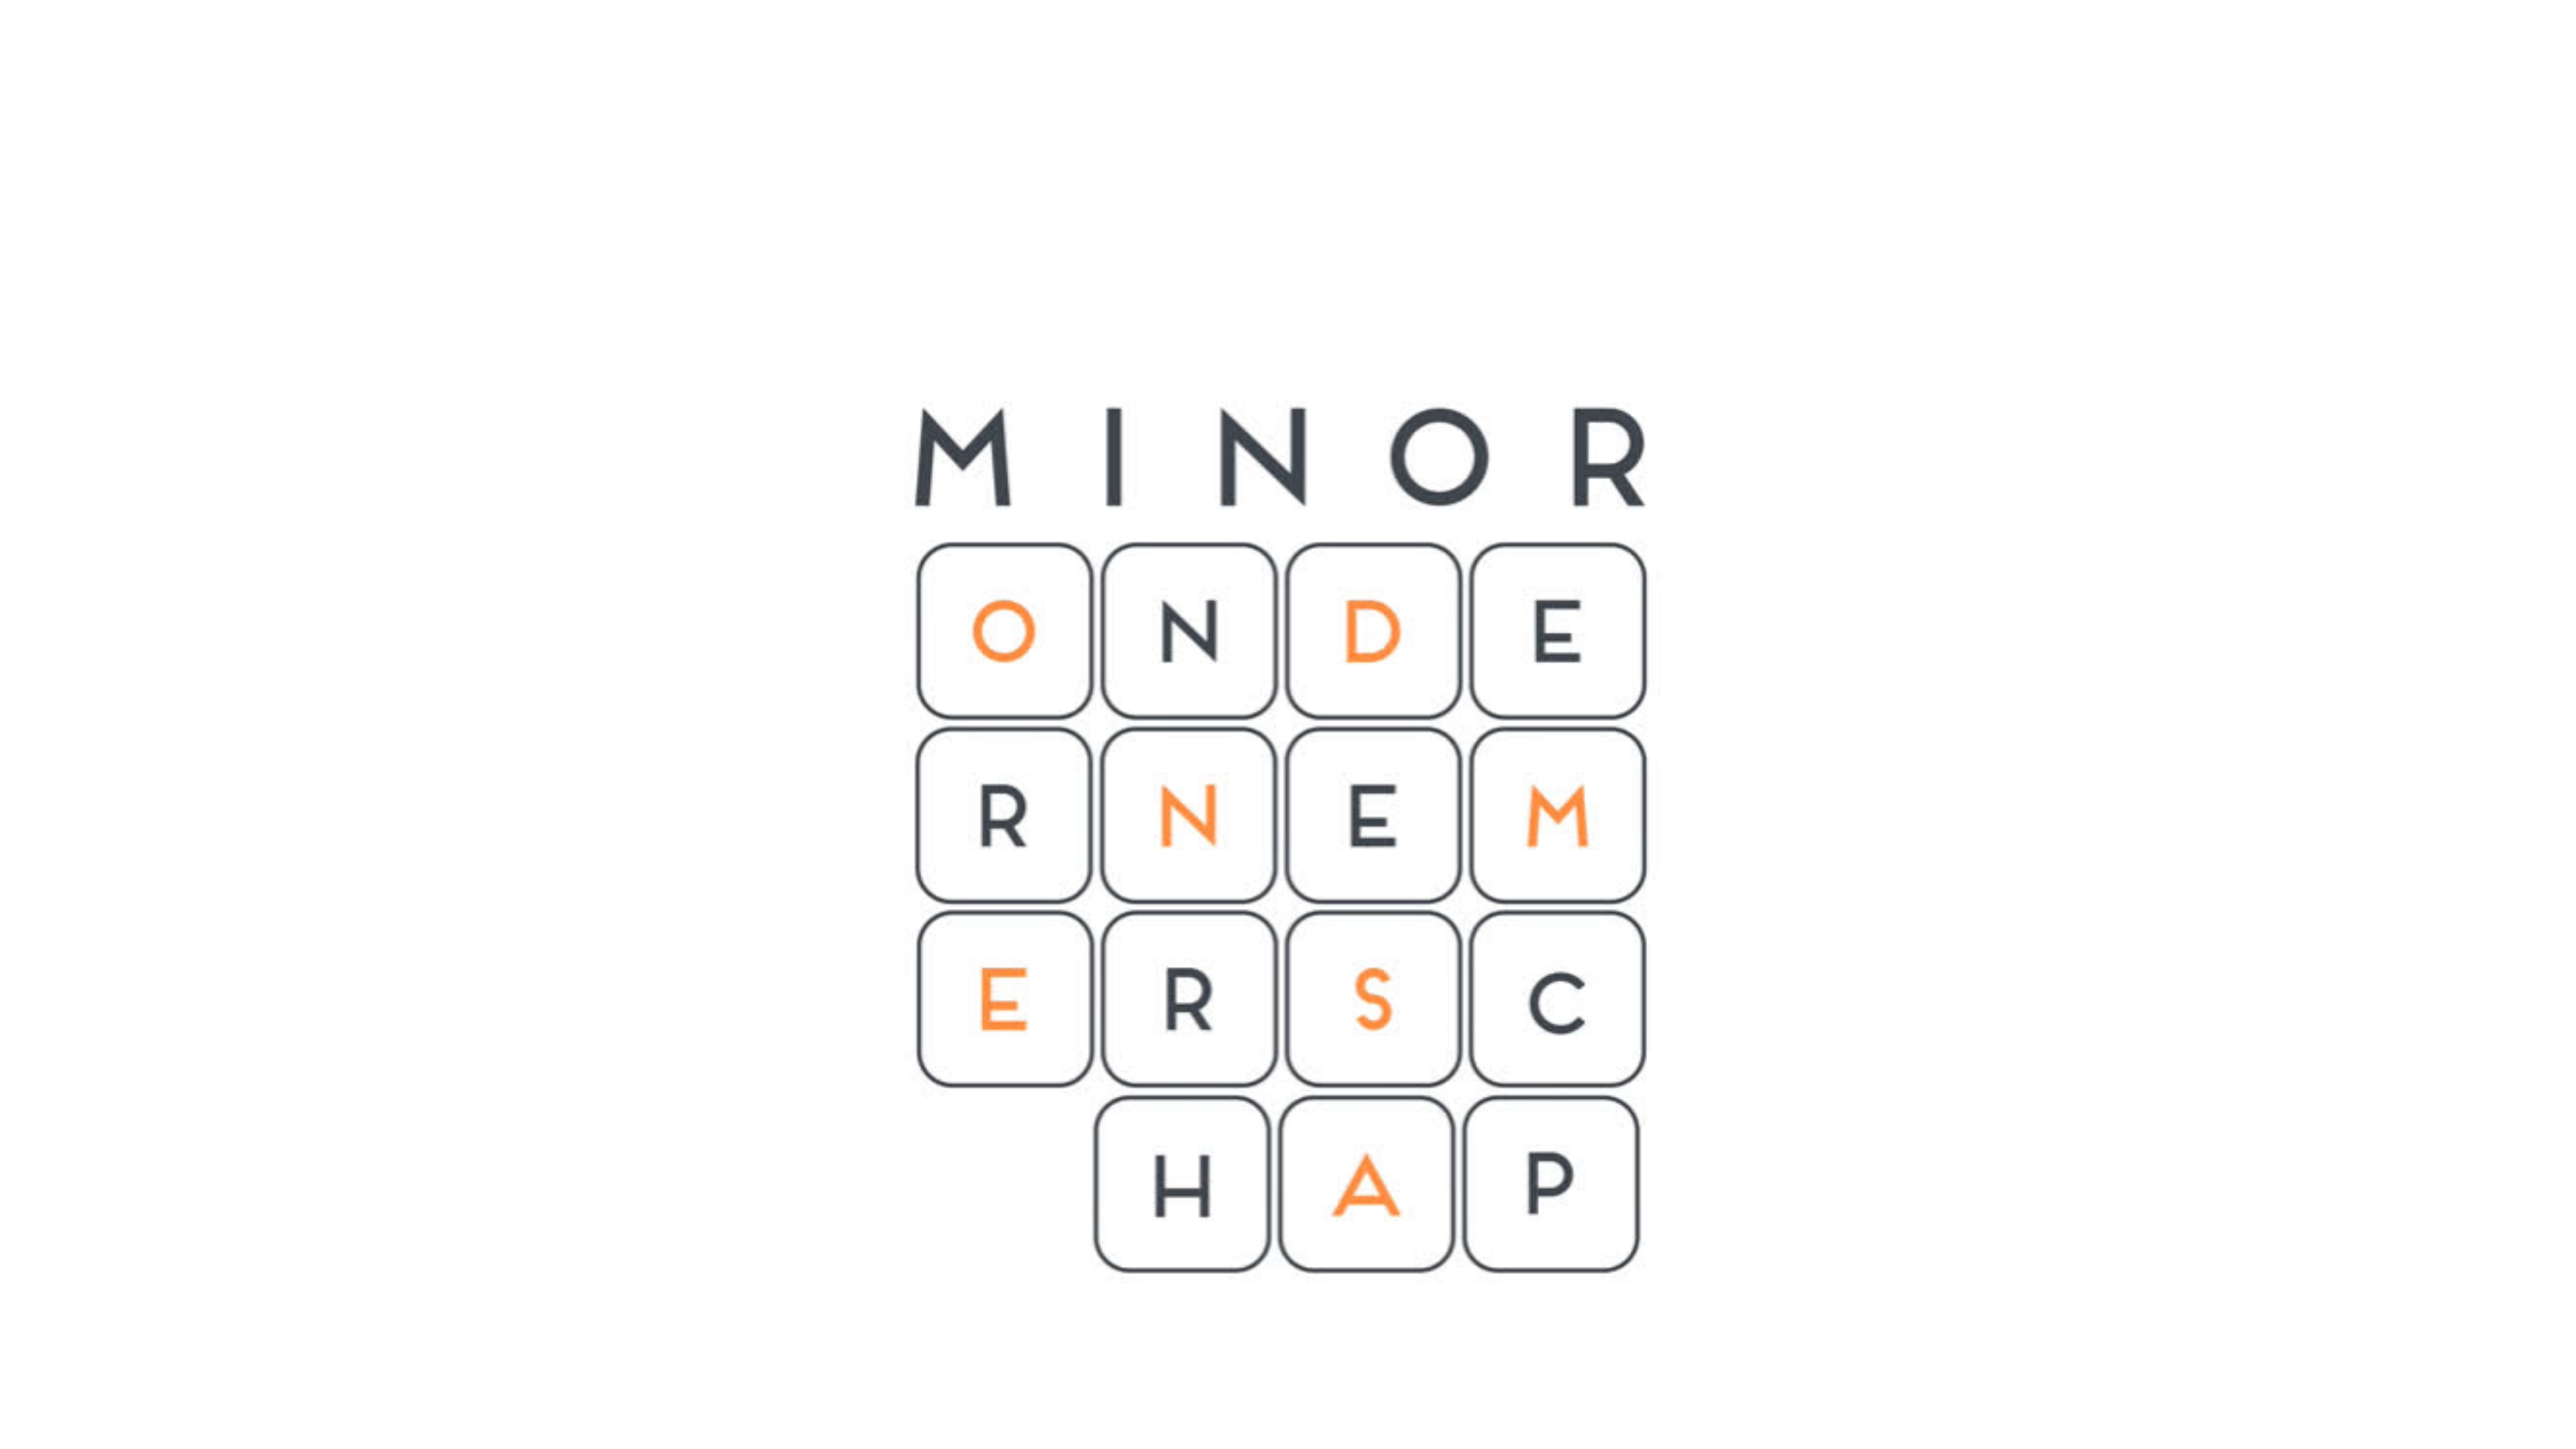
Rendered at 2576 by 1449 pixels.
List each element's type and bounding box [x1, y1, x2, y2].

text_box [828, 385, 1748, 1306]
